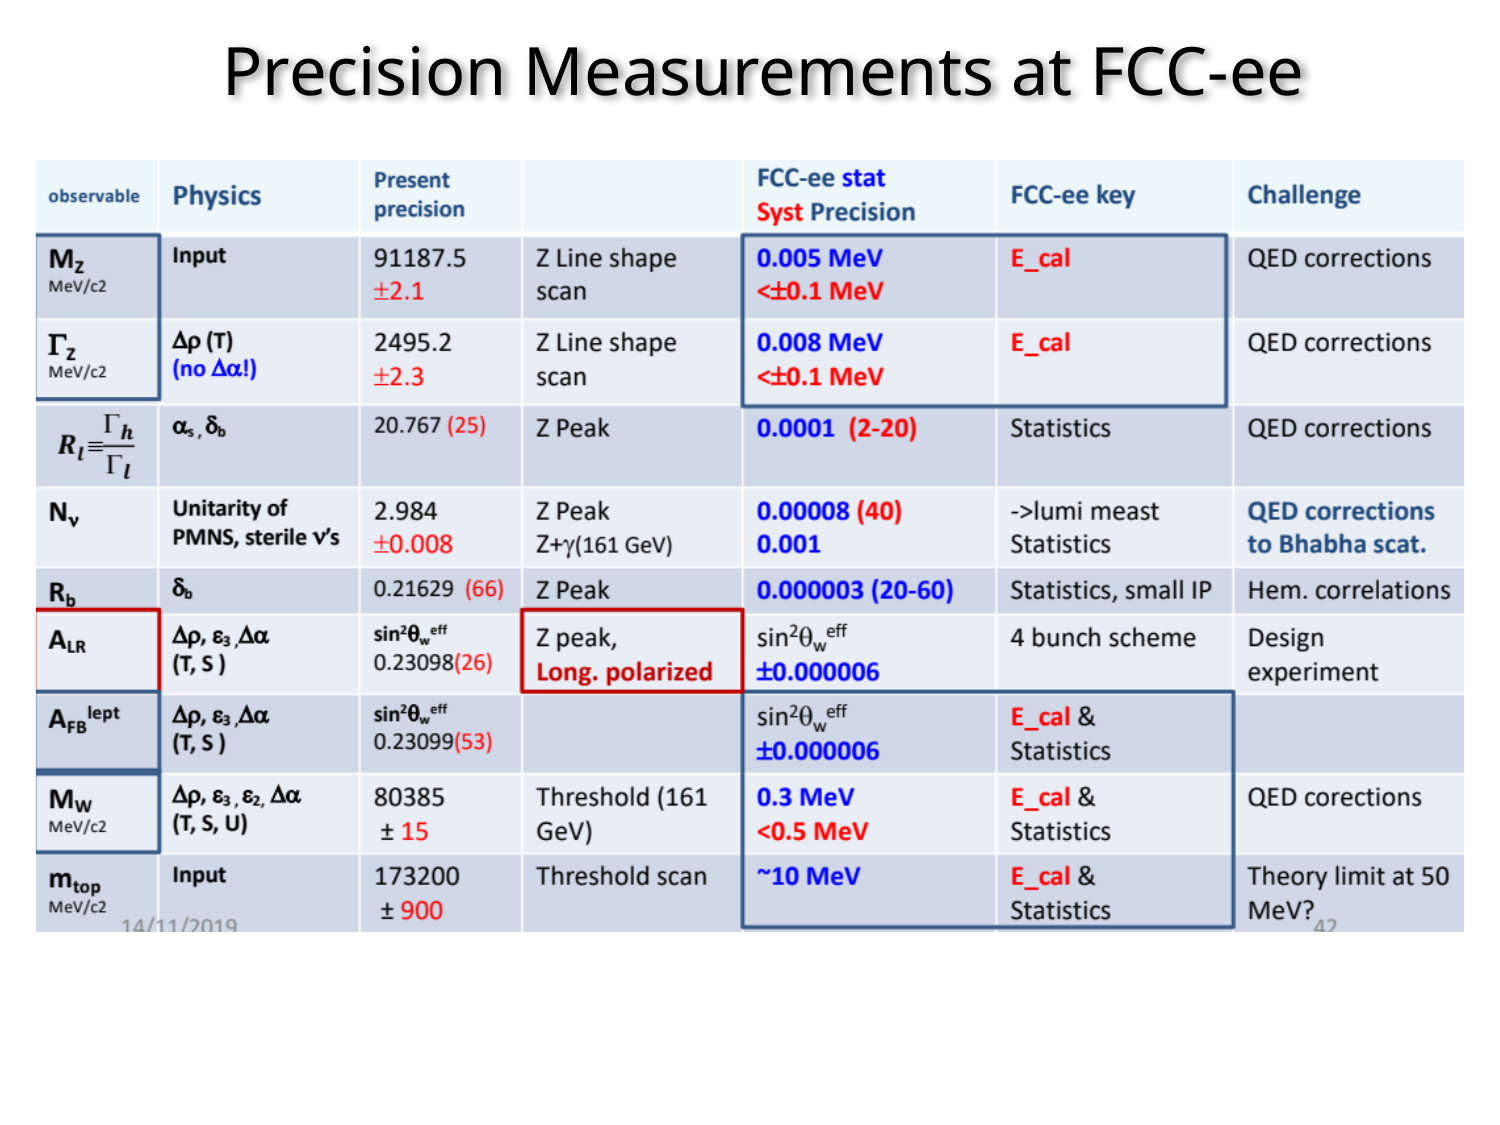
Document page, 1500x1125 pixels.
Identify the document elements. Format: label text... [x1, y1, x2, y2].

picture [35, 160, 1465, 933]
text_box Precision Measurements at FCC-ee [207, 21, 1321, 117]
